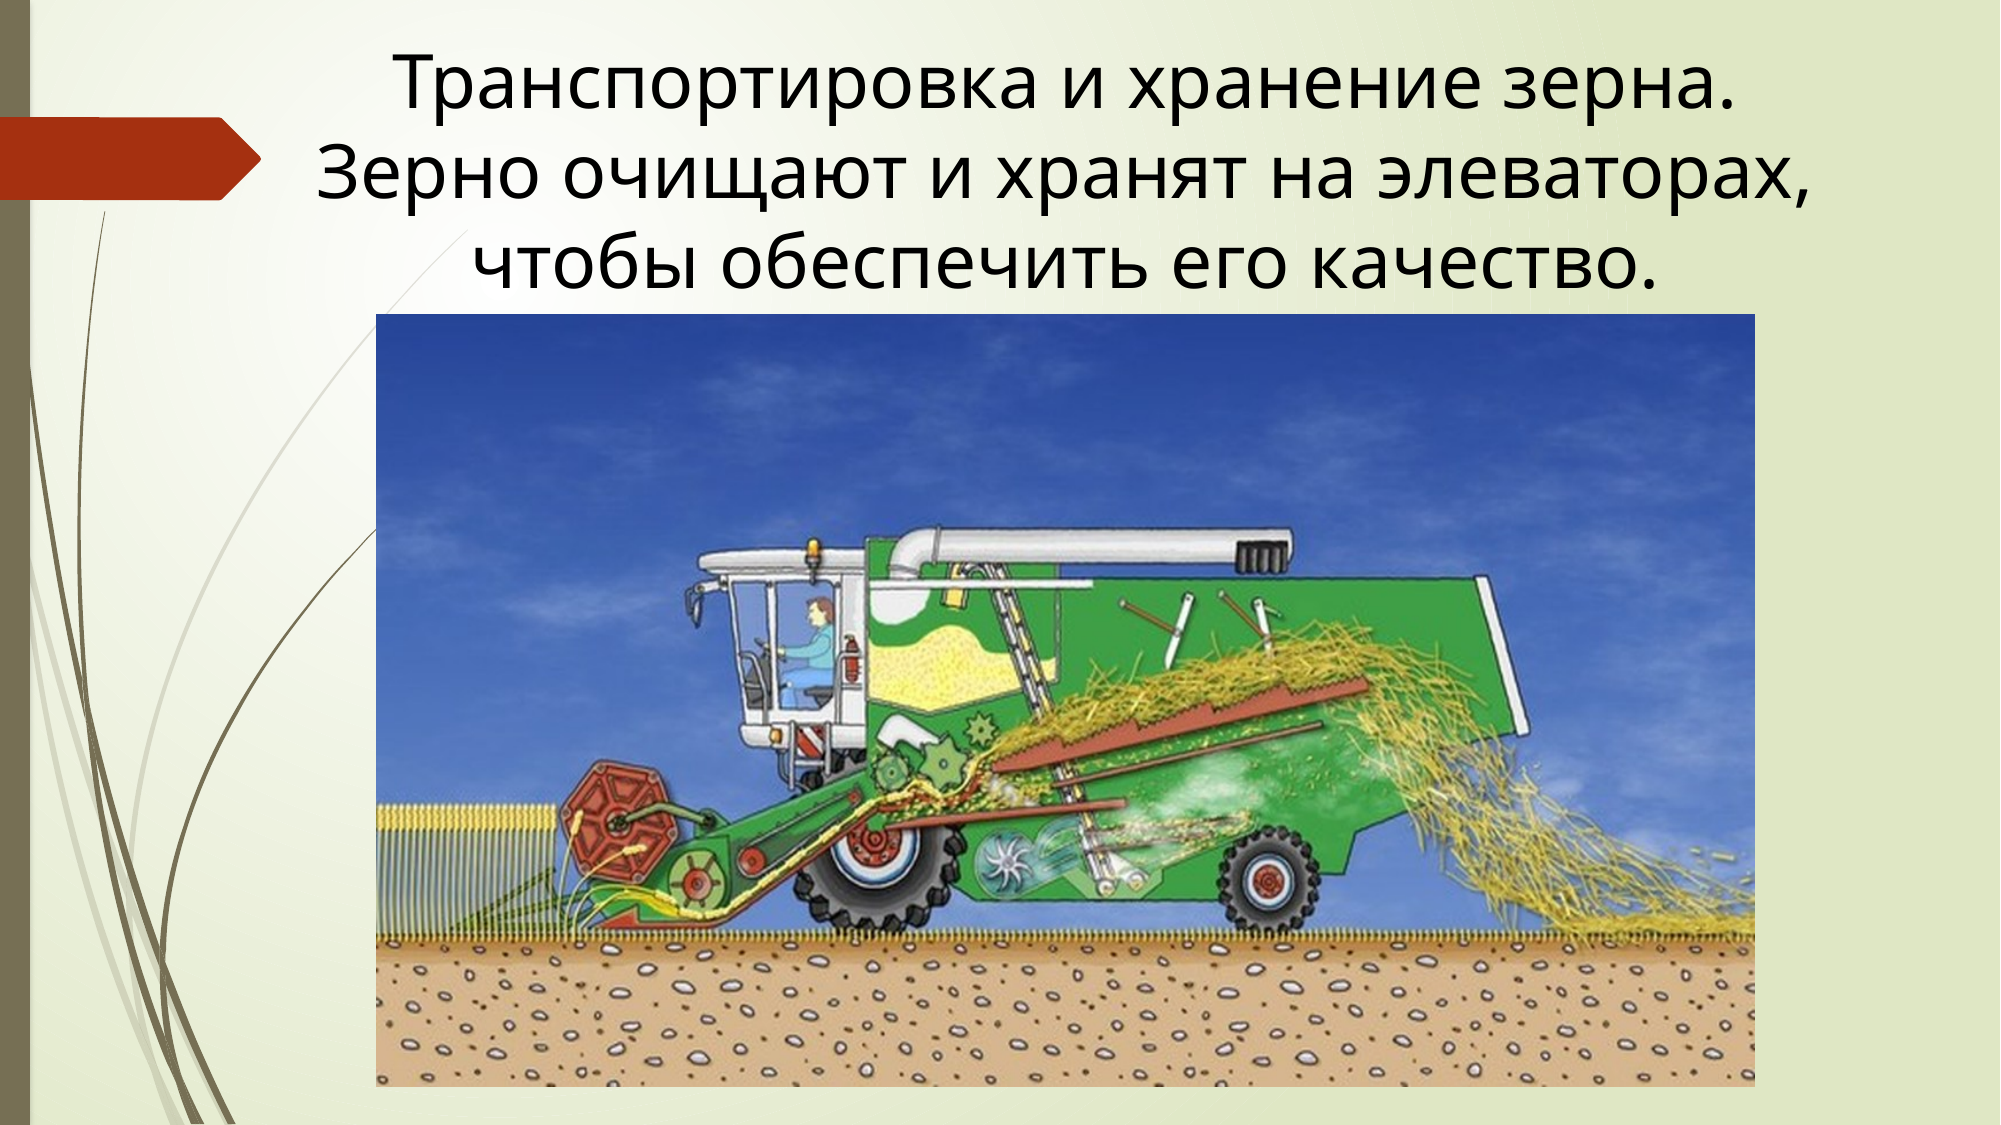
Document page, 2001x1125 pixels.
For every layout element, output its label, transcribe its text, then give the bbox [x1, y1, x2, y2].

picture [376, 314, 1755, 1088]
text_box Транспортировка и хранение зерна. Зерно очищают и хранят на элеваторах, чтобы обеспечить его качество. [278, 26, 1854, 312]
